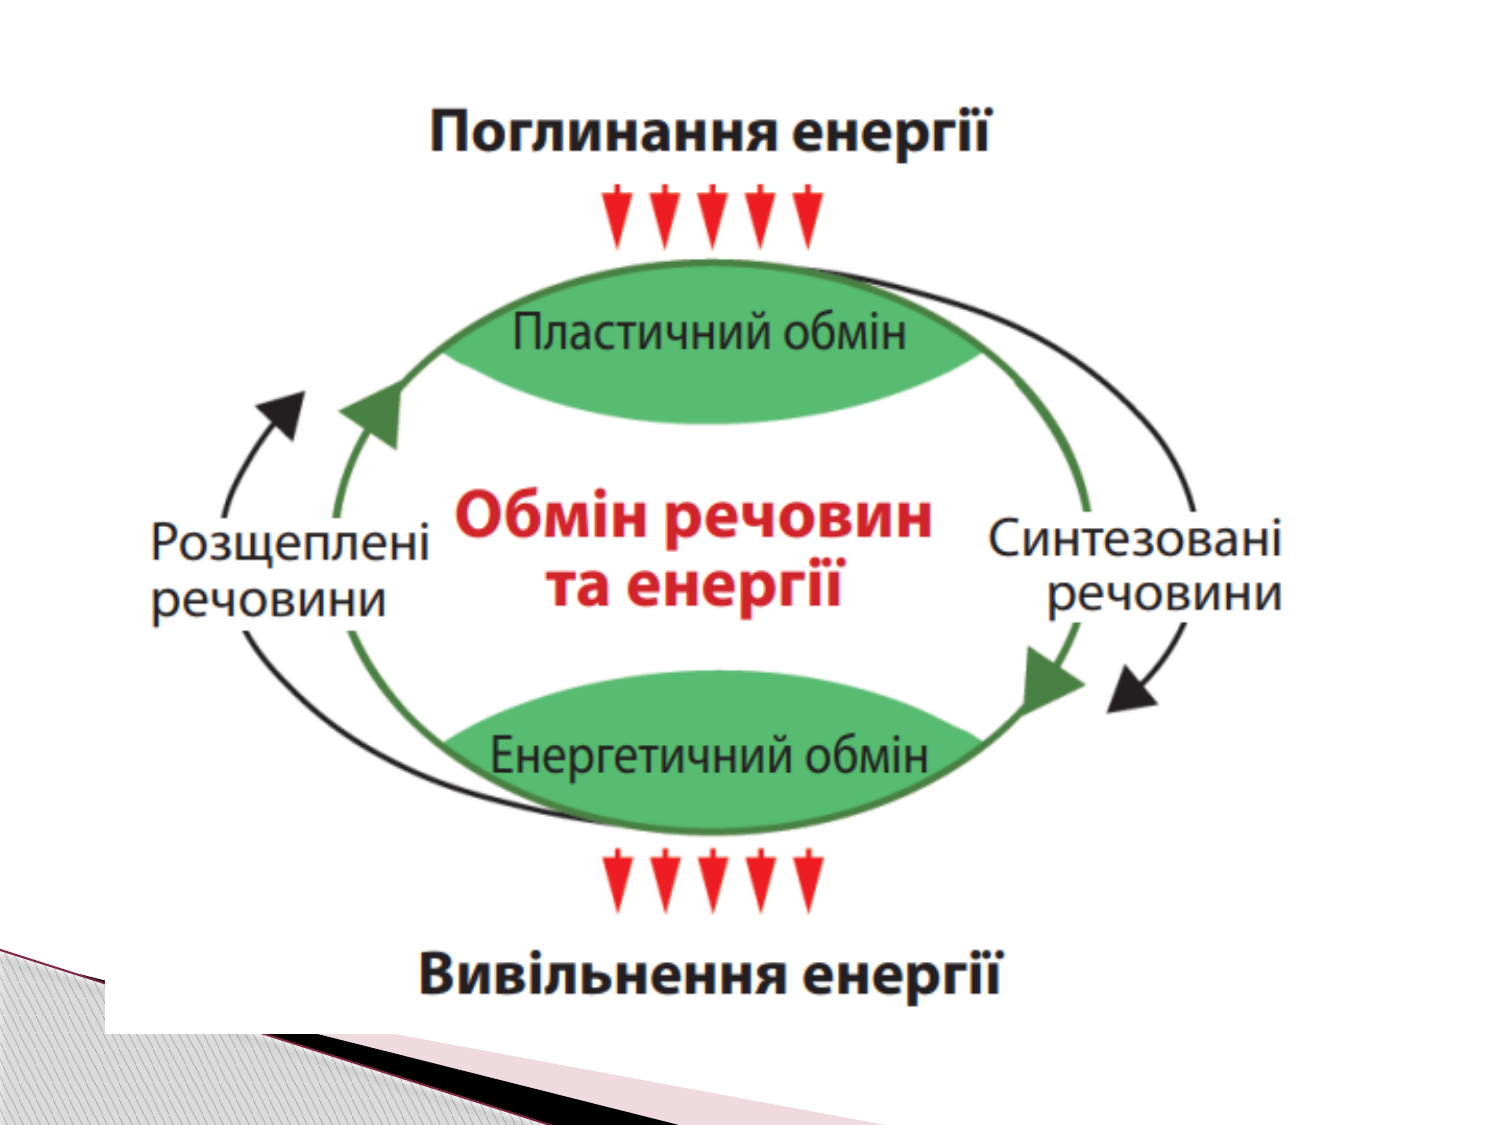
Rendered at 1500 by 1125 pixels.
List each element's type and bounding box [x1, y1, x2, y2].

picture [105, 93, 1325, 1034]
